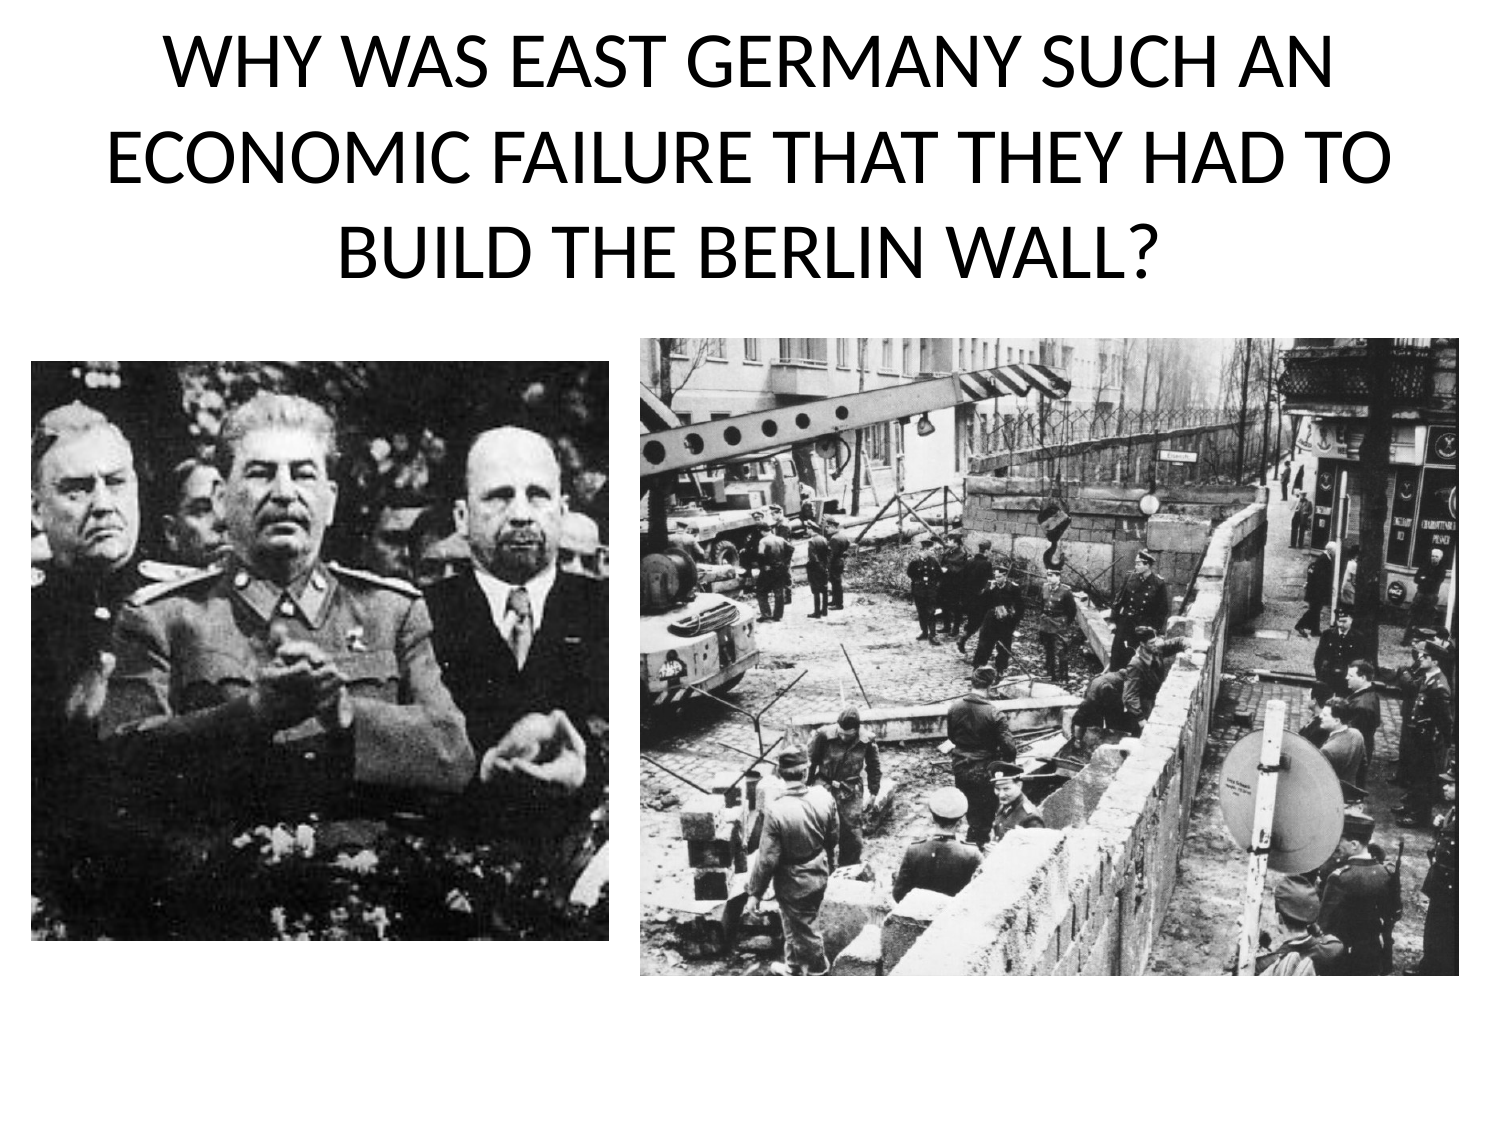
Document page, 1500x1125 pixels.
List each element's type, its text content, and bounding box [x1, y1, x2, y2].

title WHY WAS EAST GERMANY SUCH AN ECONOMIC FAILURE THAT THEY HAD TO BUILD THE BERLIN WALL? [75, 0, 1425, 303]
picture [31, 361, 609, 941]
picture [639, 337, 1459, 977]
